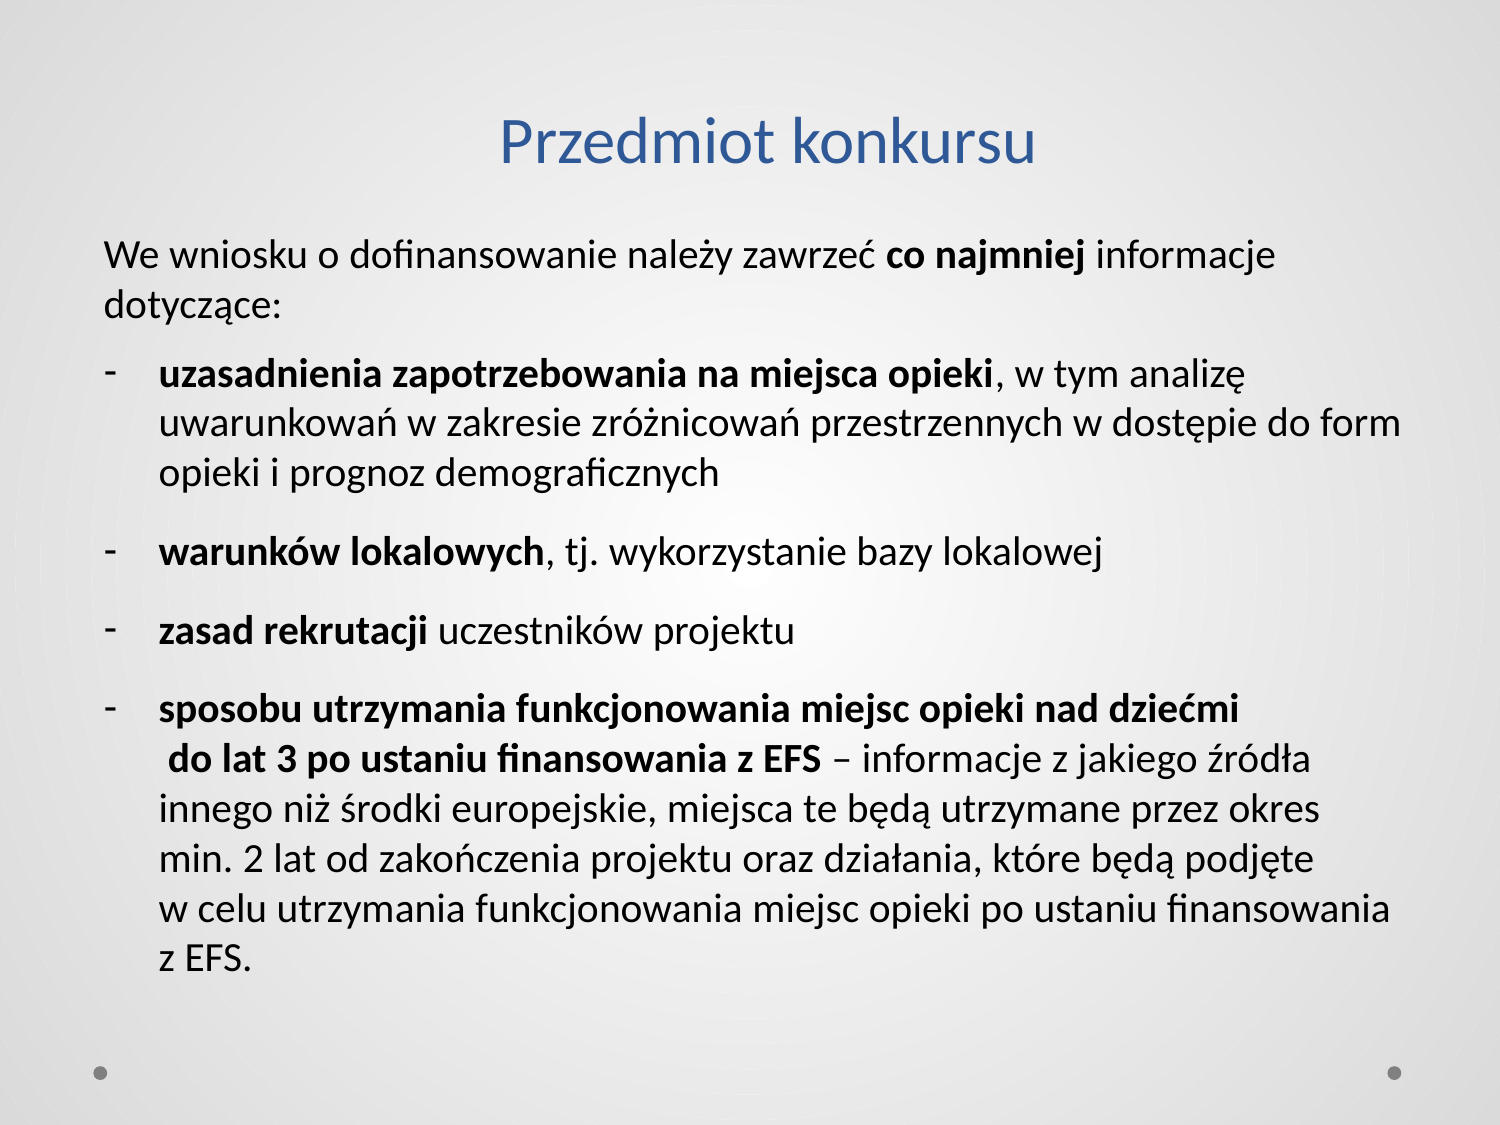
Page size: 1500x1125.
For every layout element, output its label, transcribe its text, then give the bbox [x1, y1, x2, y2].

title Przedmiot konkursu [112, 0, 1425, 185]
list We wniosku o dofinansowanie należy zawrzeć co najmniej informacje dotyczące: uzasadnienia zapotrzebowania na miejsca opieki, w tym analizę uwarunkowań w zakresie zróżnicowań przestrzennych w dostępie do form opieki i prognoz demograficznych warunków lokalowych, tj. wykorzystanie bazy lokalowej zasad rekrutacji uczestników projektu sposobu utrzymania funkcjonowania miejsc opieki nad dziećmi do lat 3 po ustaniu finansowania z EFS – informacje z jakiego źródła innego niż środki europejskie, miejsca te będą utrzymane przez okres min. 2 lat od zakończenia projektu oraz działania, które będą podjęte w celu utrzymania funkcjonowania miejsc opieki po ustaniu finansowania z EFS. [88, 219, 1425, 1005]
